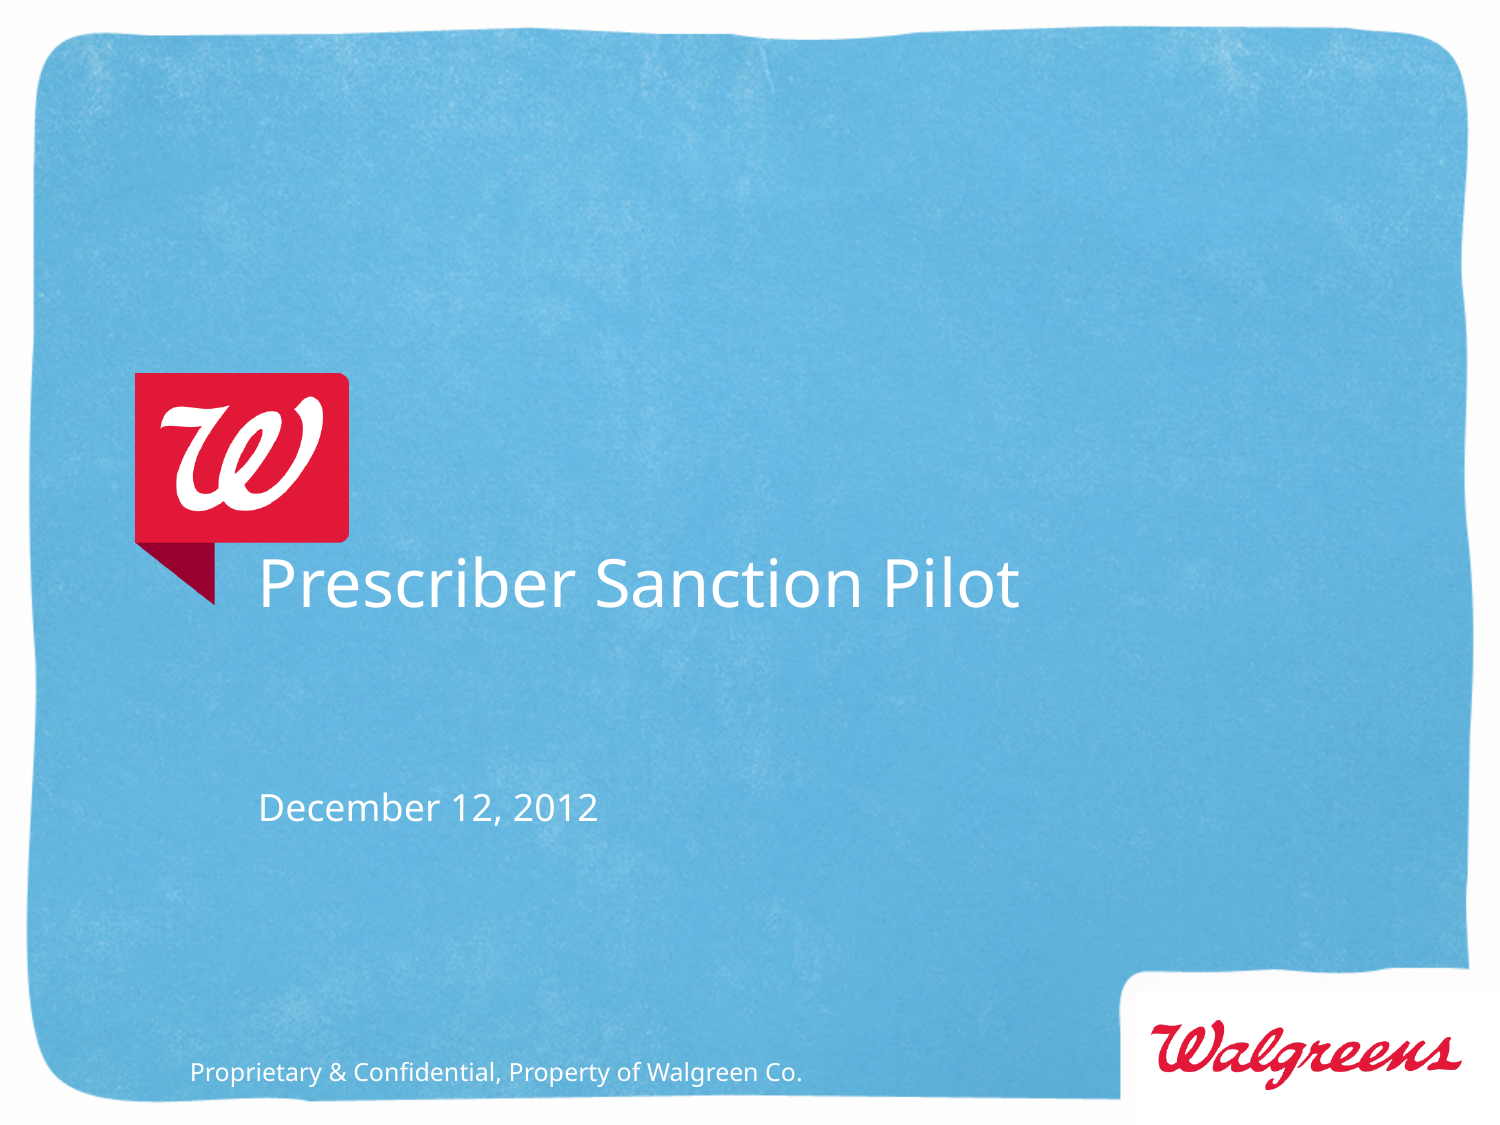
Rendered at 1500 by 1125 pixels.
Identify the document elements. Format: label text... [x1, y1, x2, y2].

list December 12, 2012 [242, 711, 1438, 900]
title Prescriber Sanction Pilot [242, 542, 1438, 711]
picture [0, 0, 1500, 1125]
